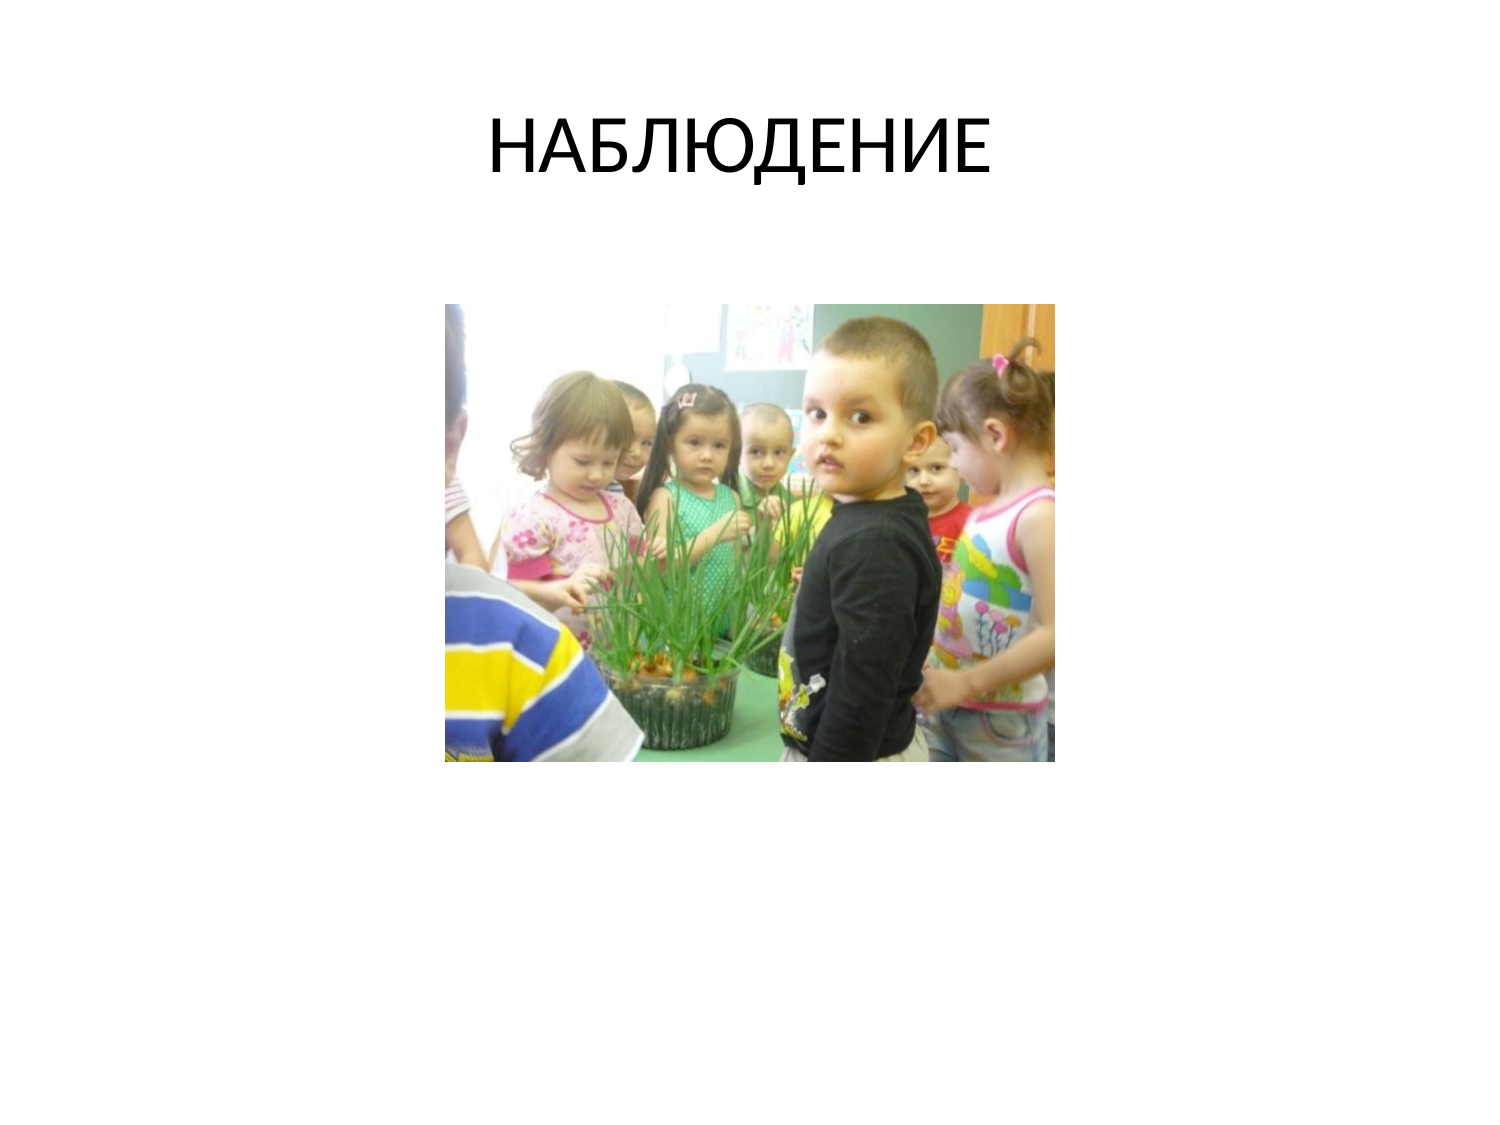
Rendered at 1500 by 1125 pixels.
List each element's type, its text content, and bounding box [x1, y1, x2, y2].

title НАБЛЮДЕНИЕ [75, 45, 1425, 233]
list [445, 304, 1055, 762]
